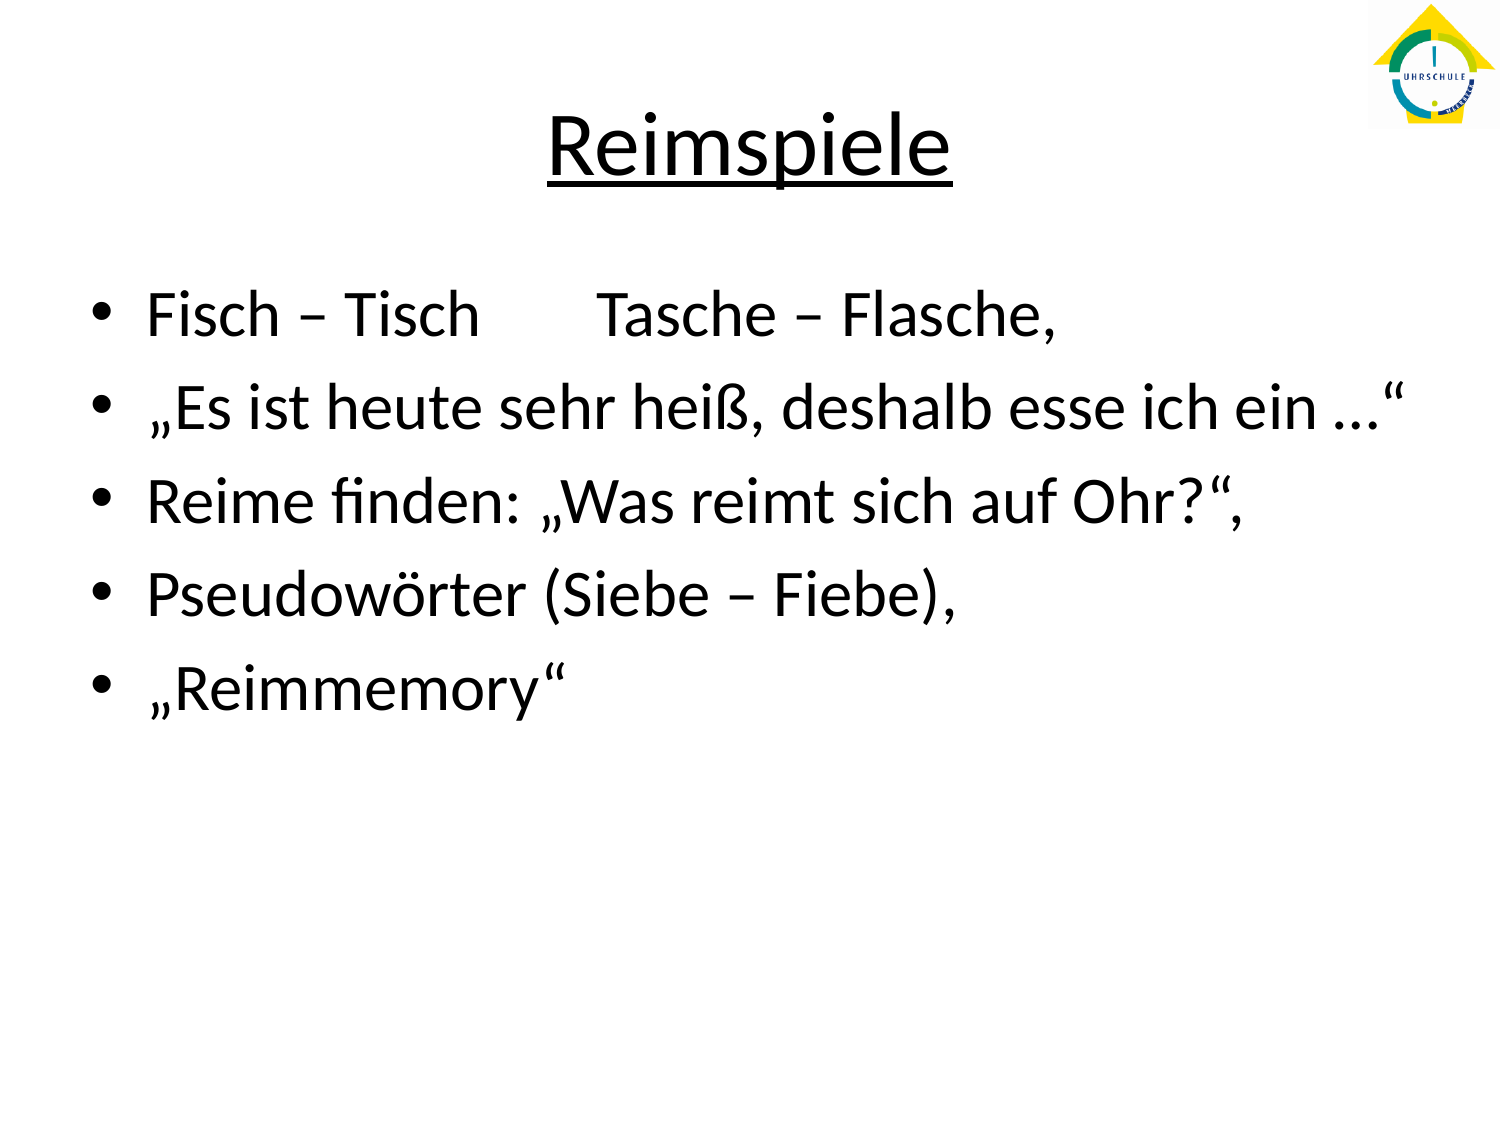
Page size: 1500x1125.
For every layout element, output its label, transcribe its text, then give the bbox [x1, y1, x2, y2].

list Fisch – Tisch Tasche – Flasche, „Es ist heute sehr heiß, deshalb esse ich ein …“ Reime finden: „Was reimt sich auf Ohr?“, Pseudowörter (Siebe – Fiebe), „Reimmemory“ [75, 262, 1425, 1005]
picture [1367, 0, 1500, 129]
title Reimspiele [75, 45, 1425, 233]
